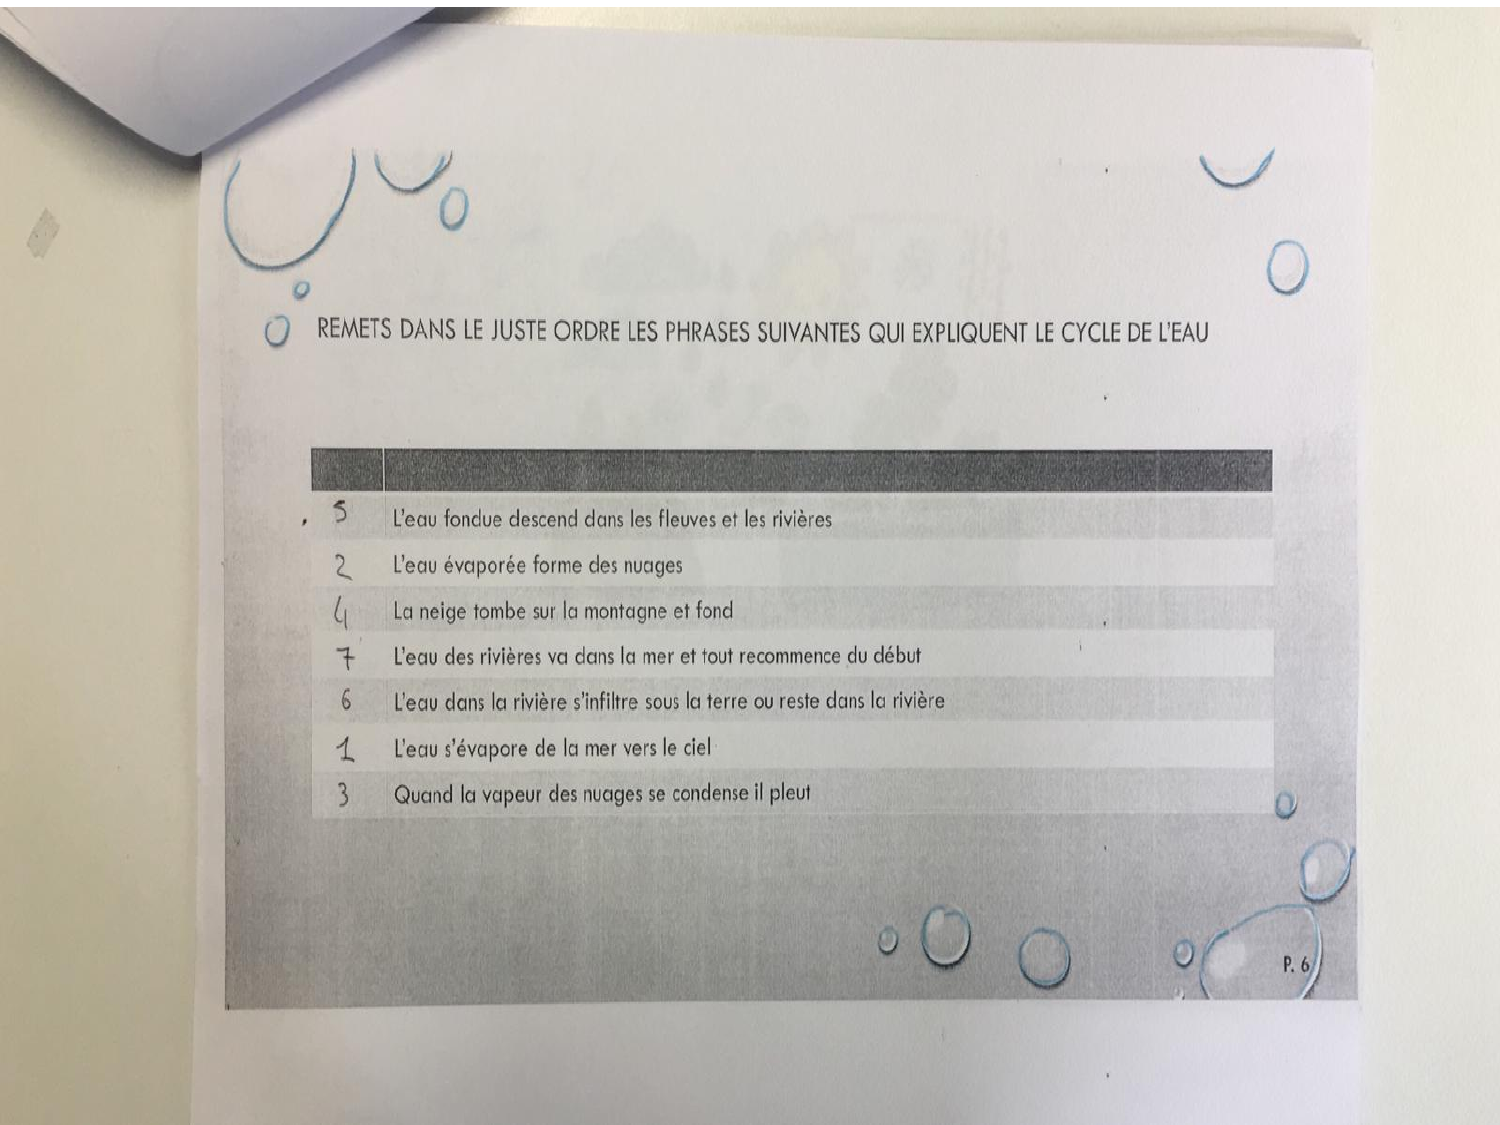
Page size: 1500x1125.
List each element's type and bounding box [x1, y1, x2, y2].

list [0, 7, 1500, 1125]
